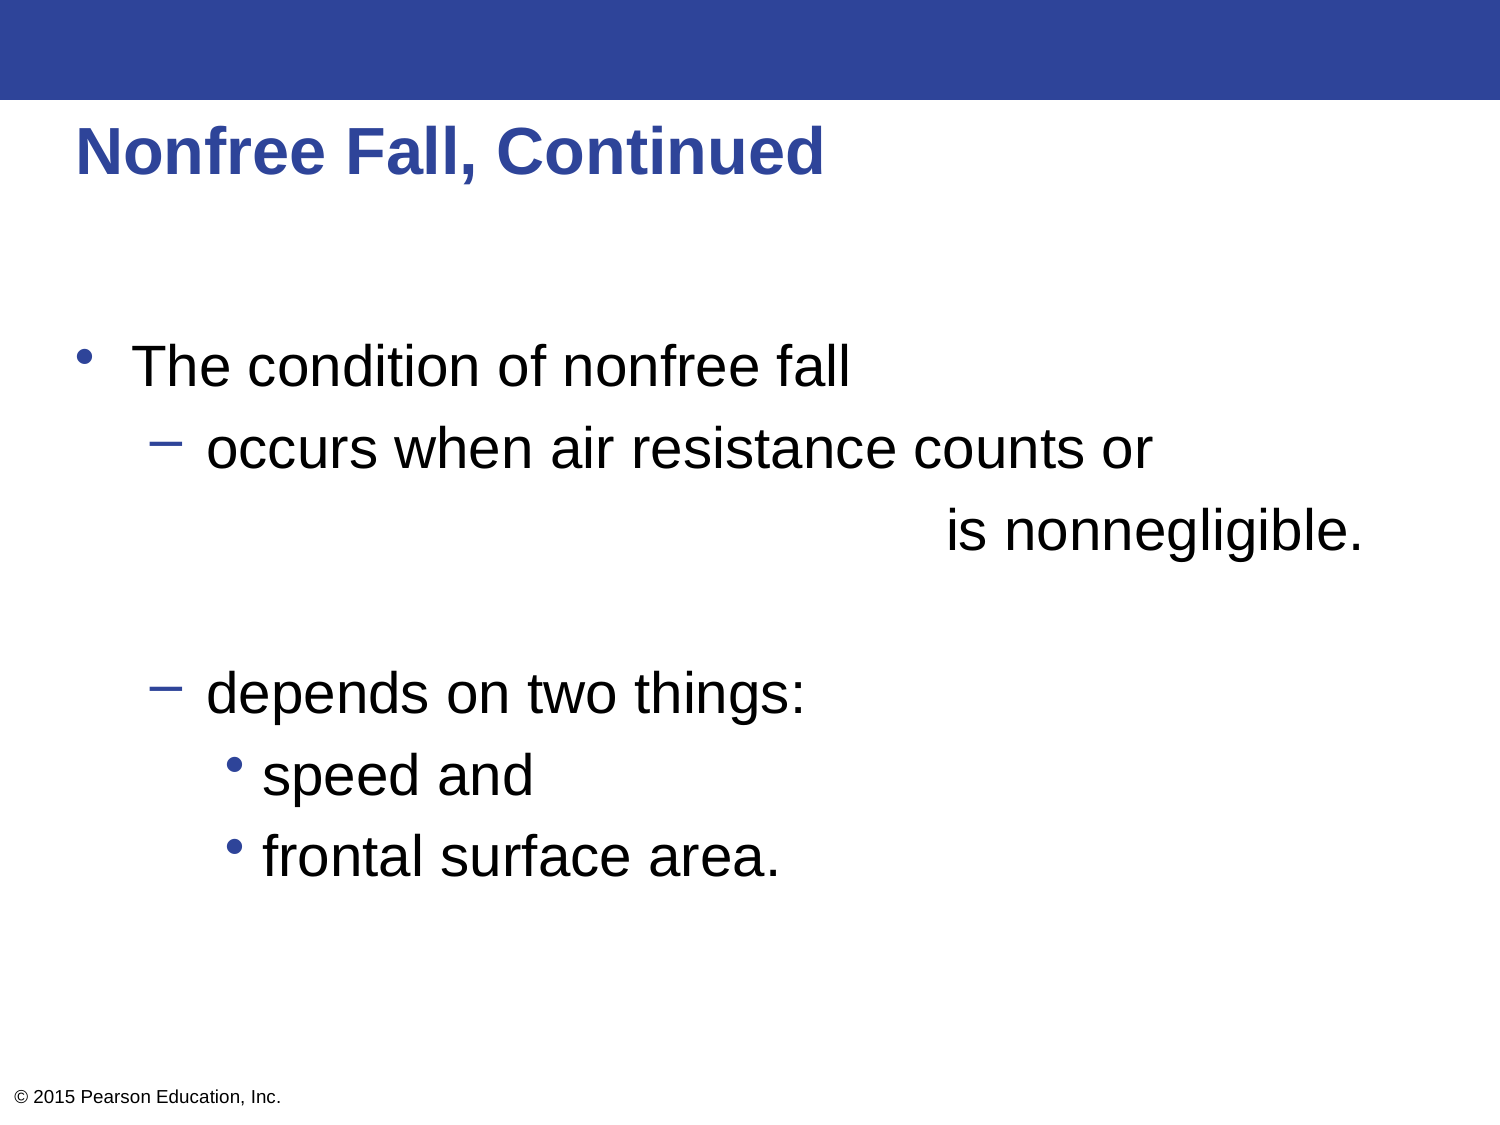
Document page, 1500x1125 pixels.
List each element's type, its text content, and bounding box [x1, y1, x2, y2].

list The condition of nonfree fall occurs when air resistance counts or is nonnegligible. depends on two things: speed and frontal surface area. [59, 321, 1410, 1085]
title Nonfree Fall, Continued [0, 100, 1500, 196]
